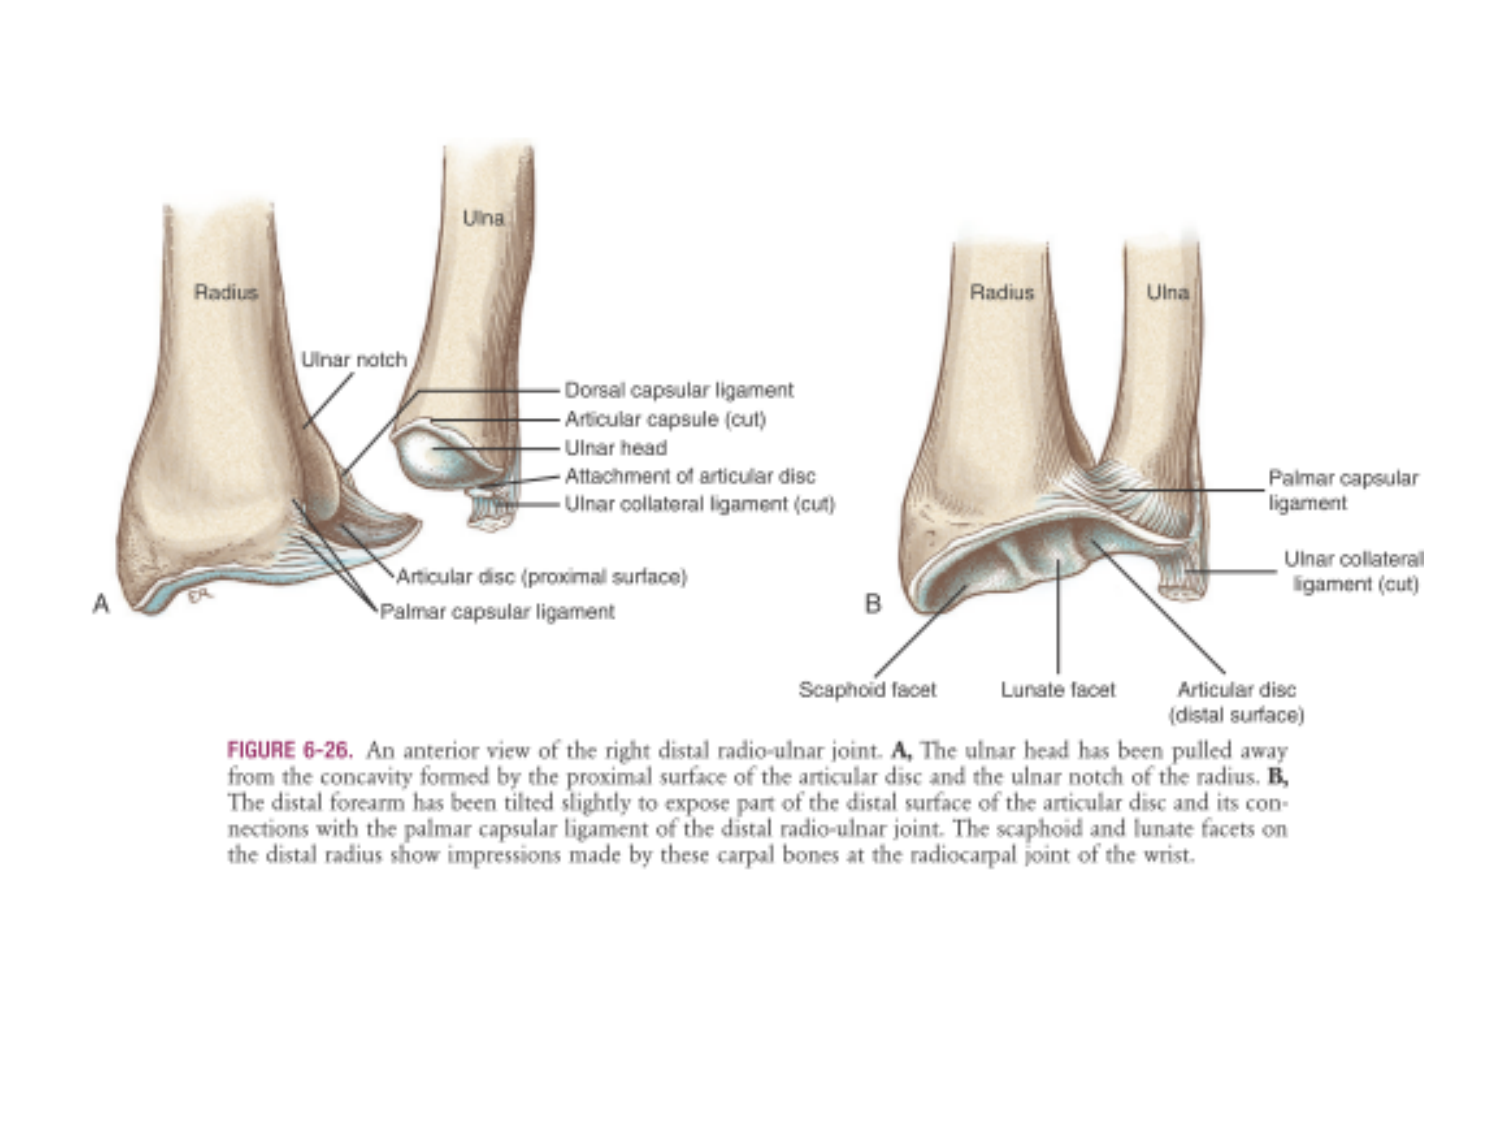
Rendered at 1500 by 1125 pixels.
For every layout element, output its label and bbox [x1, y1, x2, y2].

picture [88, 136, 1424, 888]
